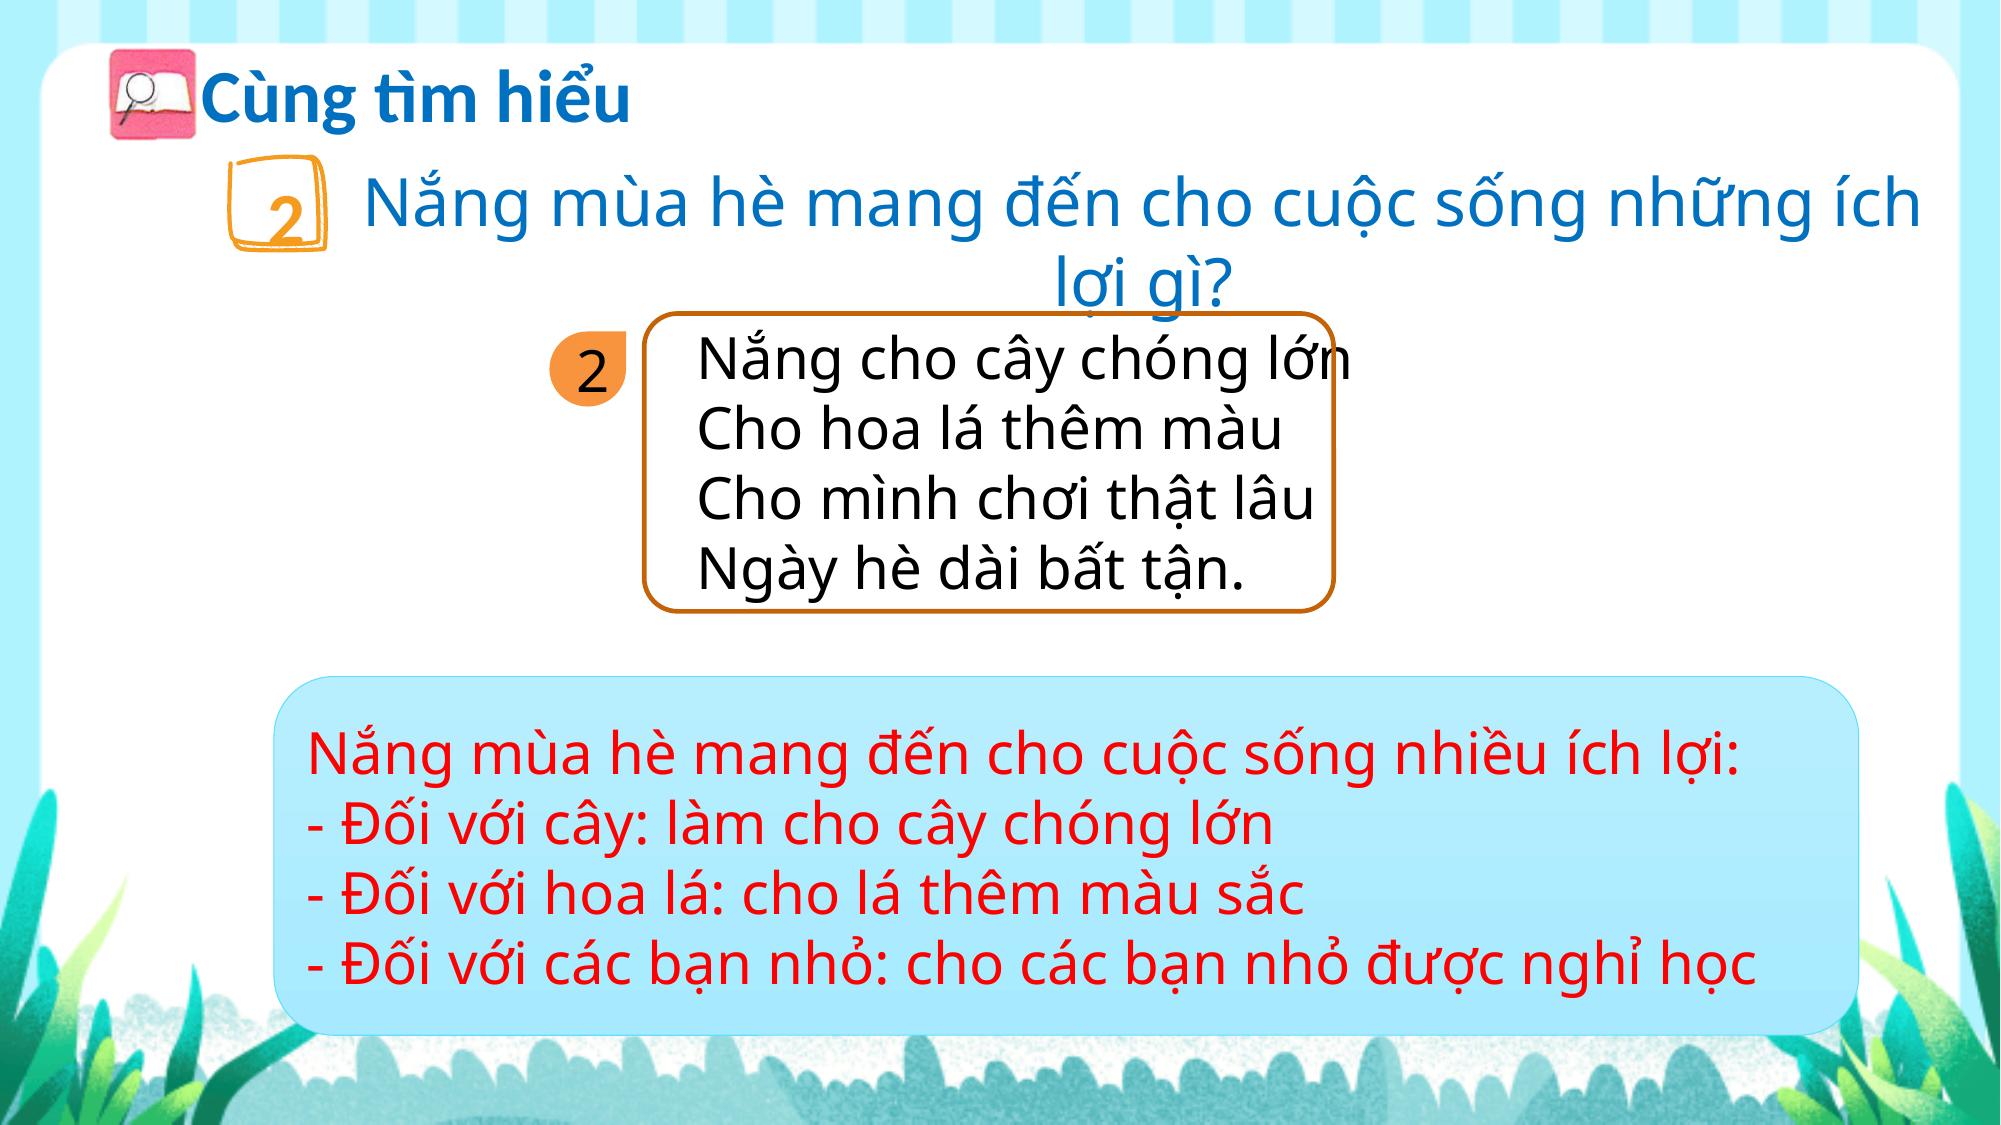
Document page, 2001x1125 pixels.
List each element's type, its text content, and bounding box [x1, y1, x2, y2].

text_box Nắng mùa hè mang đến cho cuộc sống những ích lợi gì? [328, 152, 1959, 327]
text_box Nắng cho cây chóng lớn Cho hoa lá thêm màu Cho mình chơi thật lâu Ngày hè dài bất tận. [1306, 313, 2000, 609]
text_box Cùng tìm hiểu [206, 40, 694, 146]
text_box [644, 313, 1334, 612]
text_box Nắng mùa hè mang đến cho cuộc sống nhiều ích lợi: - Đối với cây: làm cho cây chóng lớn - Đối với hoa lá: cho lá thêm màu sắc - Đối với các bạn nhỏ: cho các bạn nhỏ được nghỉ học [273, 676, 1860, 1036]
text_box 2 [550, 332, 625, 406]
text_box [229, 140, 326, 261]
picture [0, 0, 2001, 1125]
